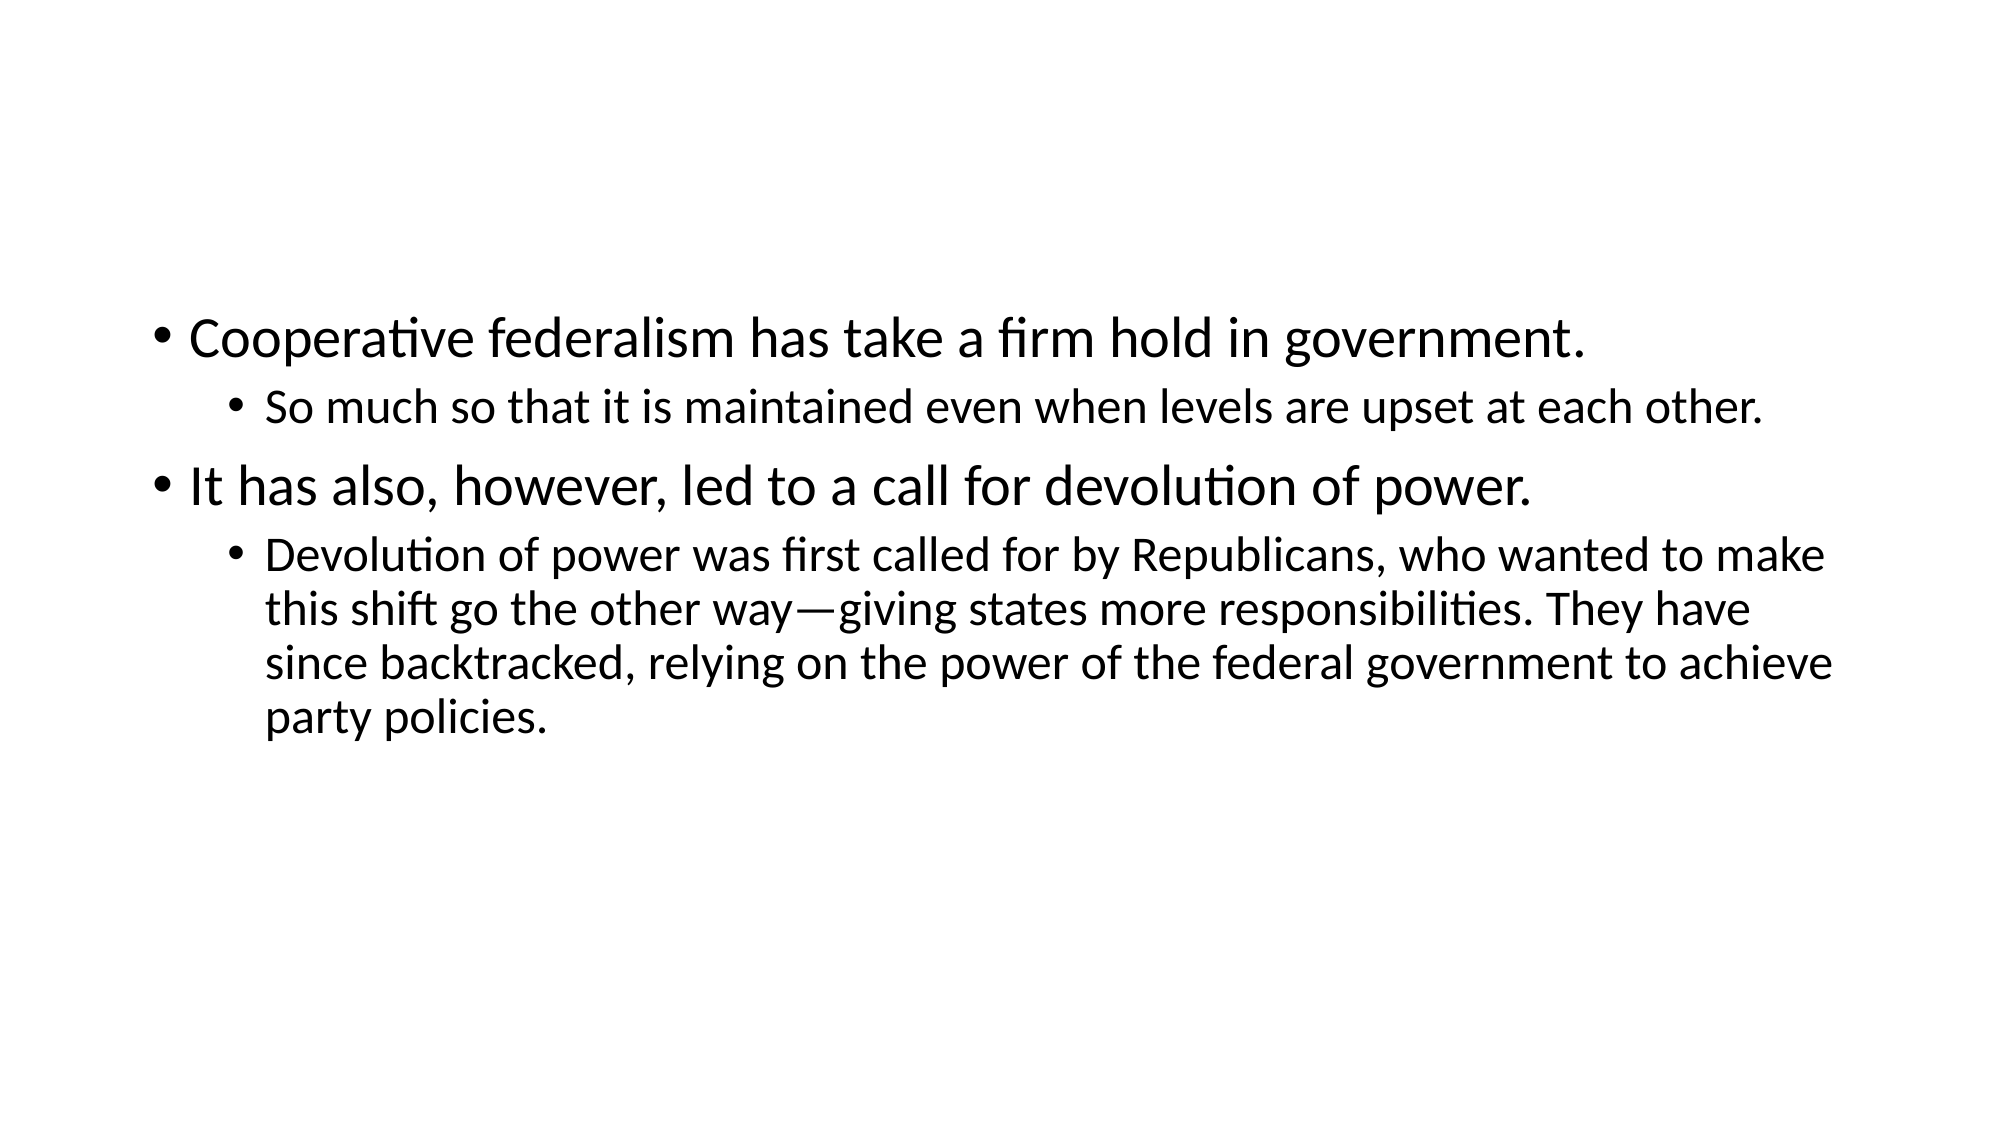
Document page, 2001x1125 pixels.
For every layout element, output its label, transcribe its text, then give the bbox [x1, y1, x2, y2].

list Cooperative federalism has take a firm hold in government. So much so that it is maintained even when levels are upset at each other. It has also, however, led to a call for devolution of power. Devolution of power was first called for by Republicans, who wanted to make this shift go the other way—giving states more responsibilities. They have since backtracked, relying on the power of the federal government to achieve party policies. [137, 299, 1863, 1014]
